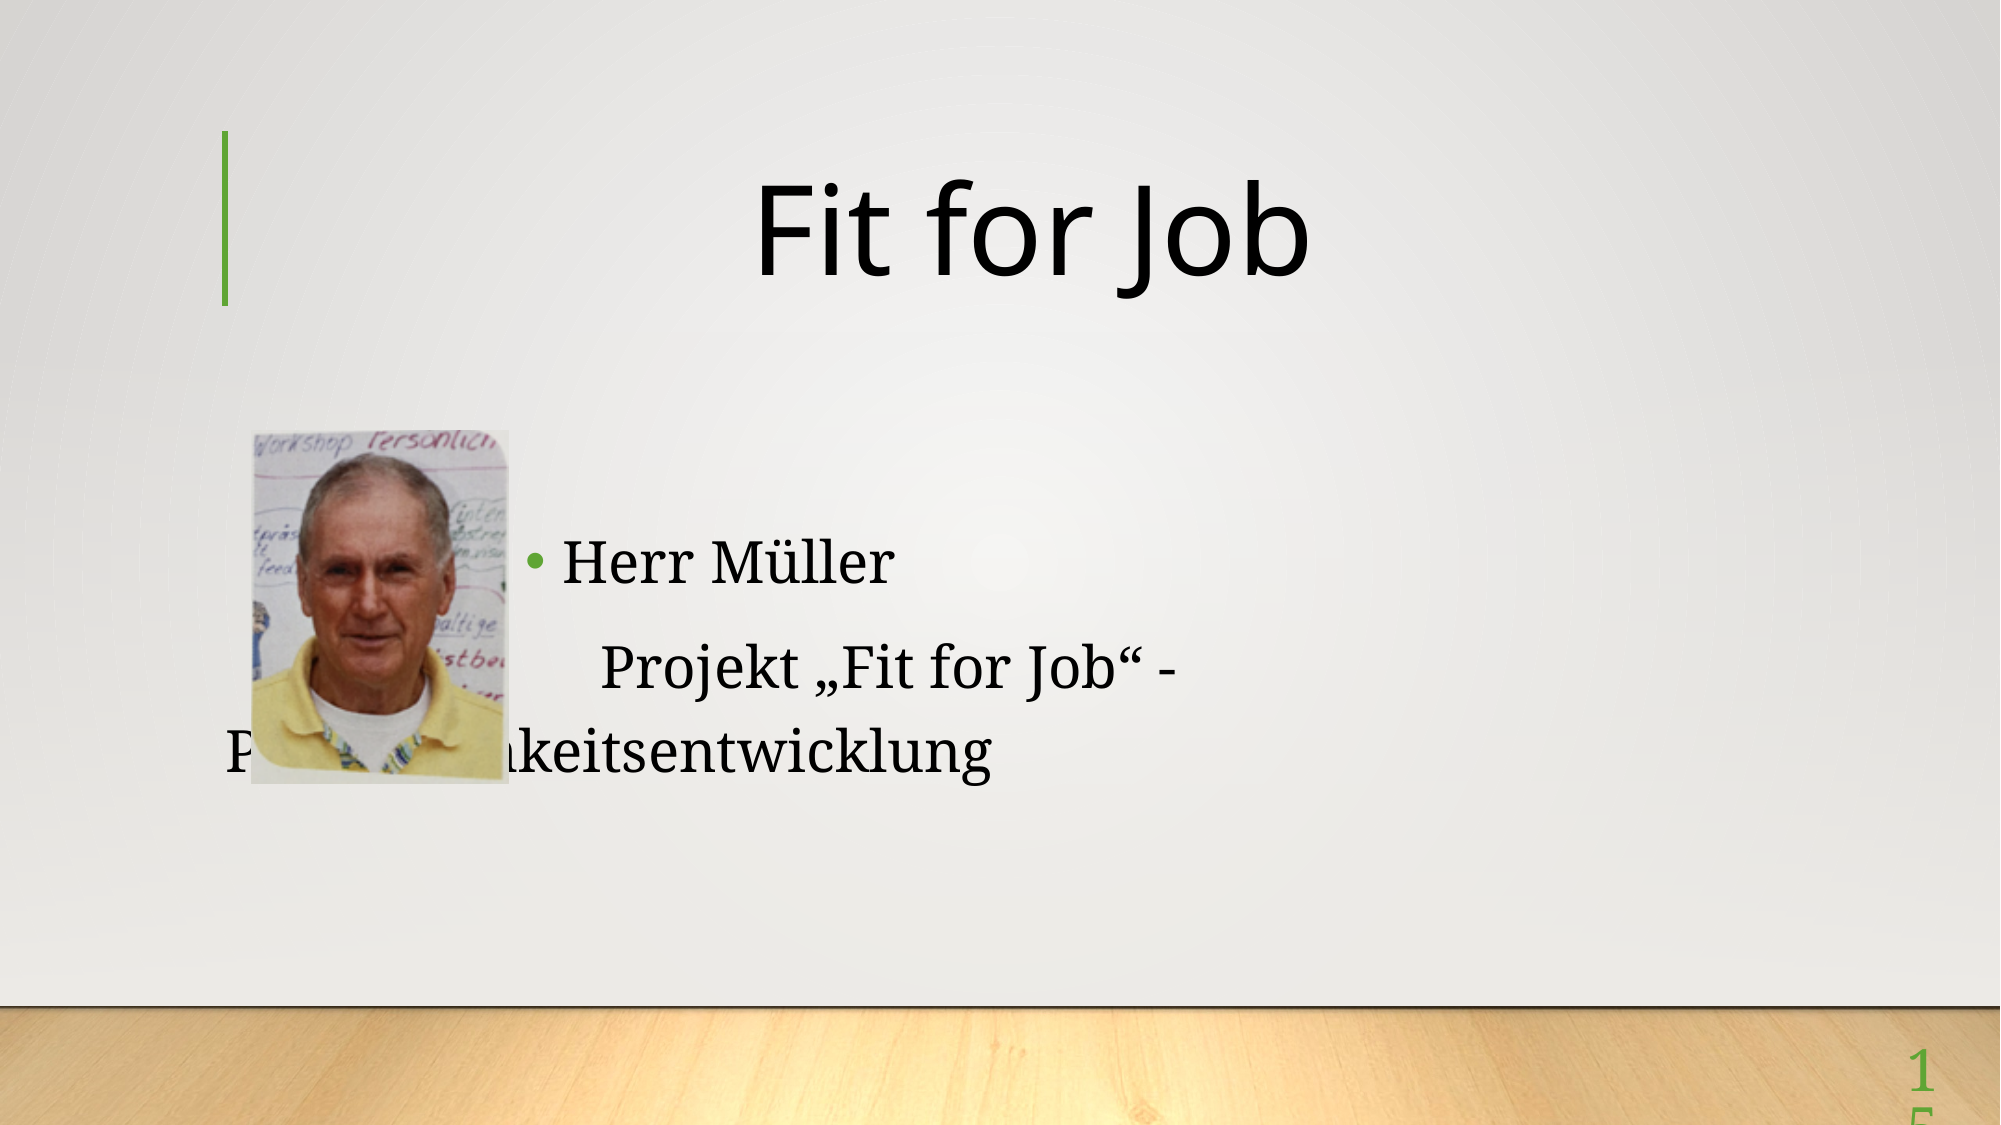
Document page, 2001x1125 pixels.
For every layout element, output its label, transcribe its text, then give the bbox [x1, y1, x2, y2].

picture [0, 1006, 2000, 1125]
list Herr Müller Projekt „Fit for Job“ - Persönlichkeitsentwicklung [216, 413, 1895, 981]
slide_number 15 [1898, 1025, 1976, 1112]
picture [251, 430, 509, 784]
title Fit for Job [251, 136, 1814, 310]
